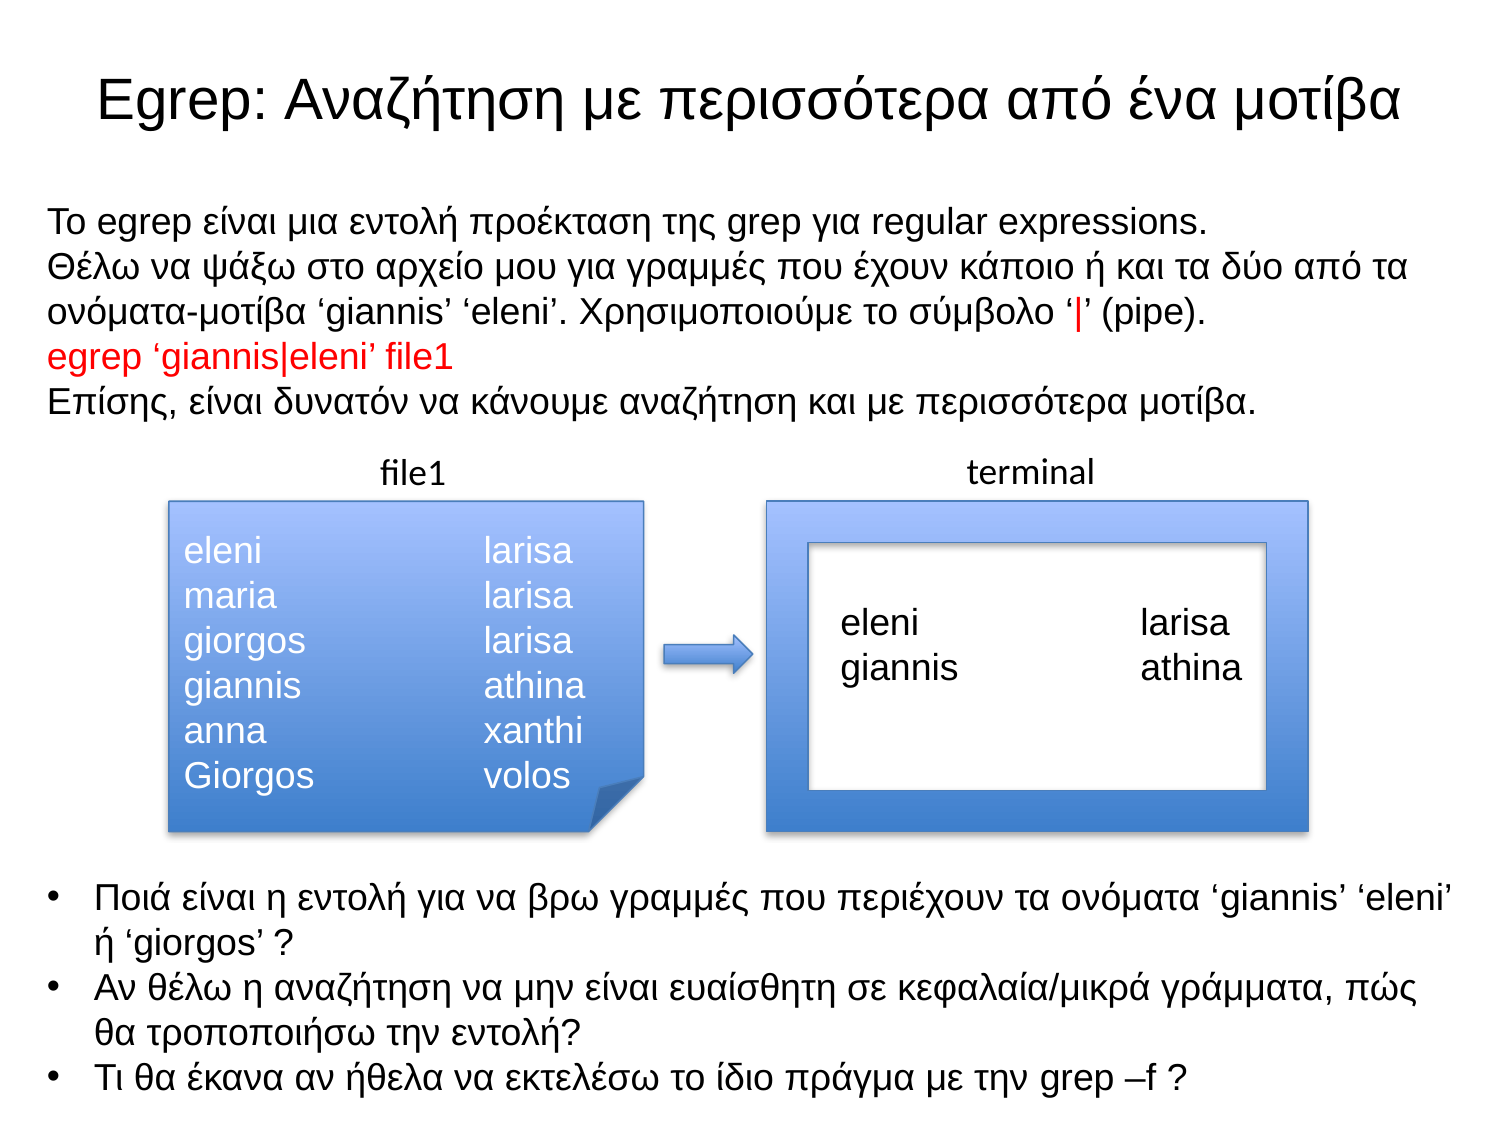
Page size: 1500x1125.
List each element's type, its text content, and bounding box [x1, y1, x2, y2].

text_box file1 [365, 440, 462, 501]
text_box terminal [951, 439, 1111, 500]
text_box [663, 634, 754, 674]
text_box [766, 500, 1309, 832]
text_box eleni larisa giannis athina [825, 590, 1260, 696]
text_box eleni larisa maria larisa giorgos larisa giannis athina anna xanthi Giorgos volos [168, 500, 645, 833]
title Egrep: Αναζήτηση με περισσότερα από ένα μοτίβα [75, 45, 1425, 148]
text_box Ποιά είναι η εντολή για να βρω γραμμές που περιέχουν τα ονόματα ‘giannis’ ‘eleni’ ή ‘giorgos’ ? Αν θέλω η αναζήτηση να μην είναι ευαίσθητη σε κεφαλαία/μικρά γράμματα, πώς θα τροποποιήσω την εντολή? Τι θα έκανα αν ήθελα να εκτελέσω το ίδιο πράγμα με την grep –f ? [32, 865, 1474, 1106]
text_box To egrep είναι μια εντολή προέκταση της grep για regular expressions. Θέλω να ψάξω στο αρχείο μου για γραμμές που έχουν κάποιο ή και τα δύο από τα ονόματα-μοτίβα ‘giannis’ ‘eleni’. Χρησιμοποιούμε το σύμβολο ‘|’ (pipe). egrep ‘giannis|eleni’ file1 Επίσης, είναι δυνατόν να κάνουμε αναζήτηση και με περισσότερα μοτίβα. [32, 189, 1474, 430]
